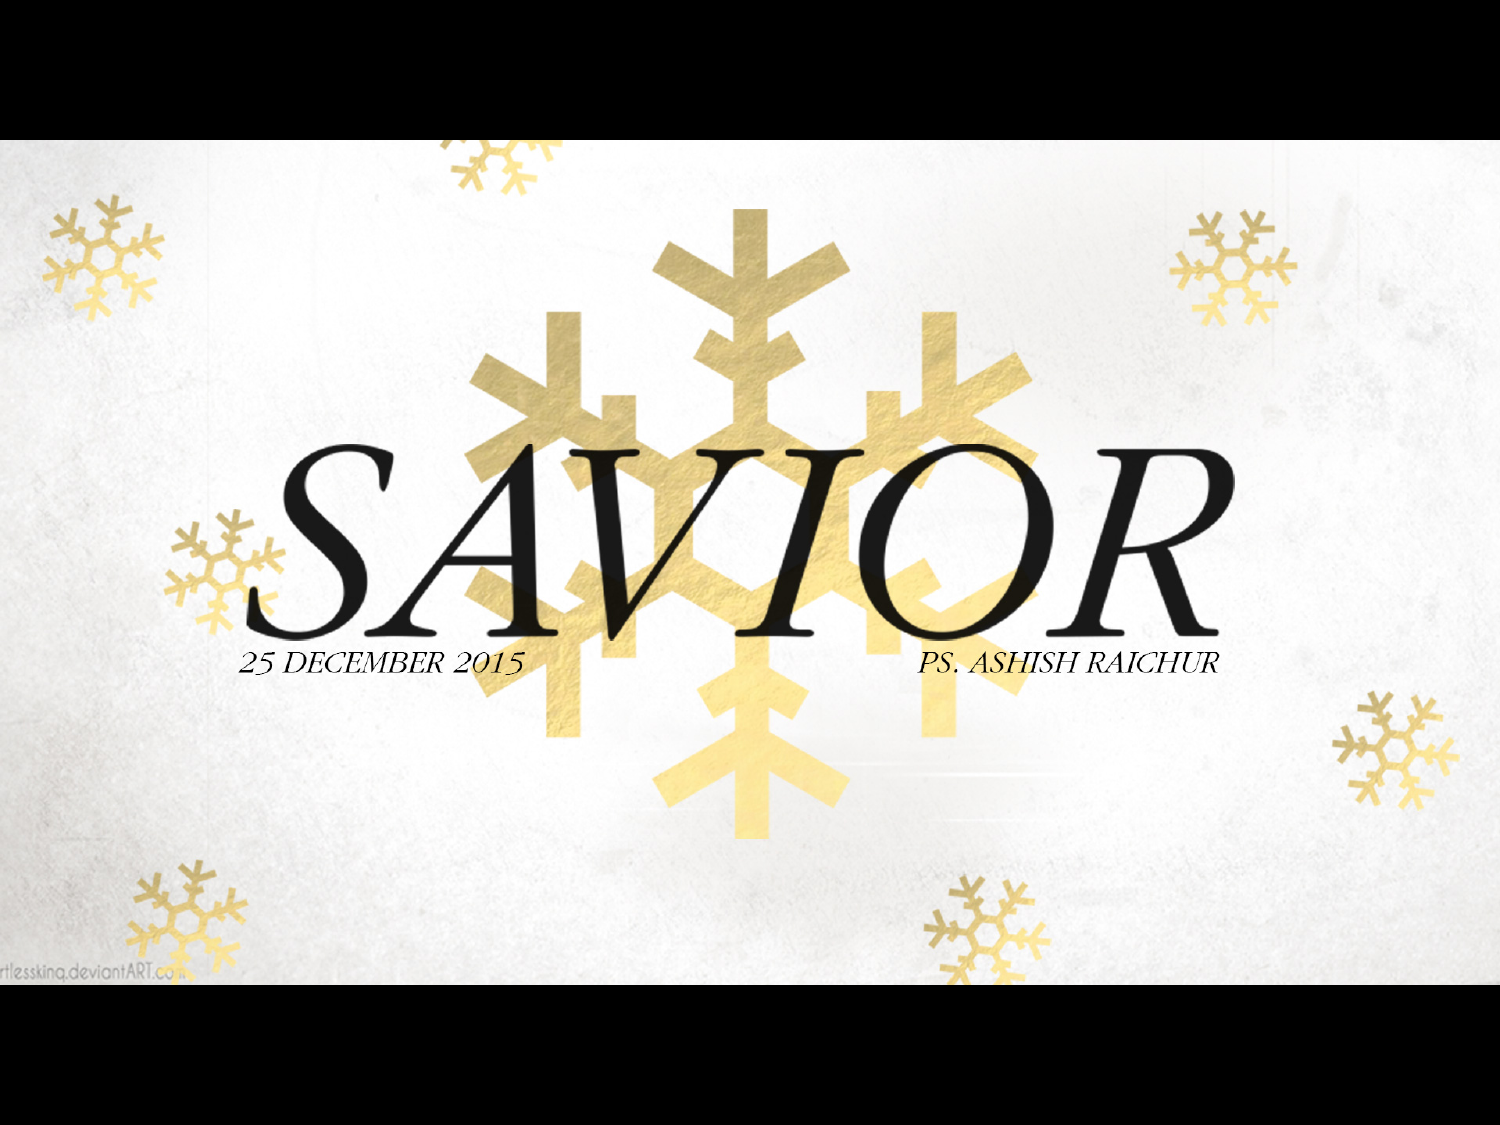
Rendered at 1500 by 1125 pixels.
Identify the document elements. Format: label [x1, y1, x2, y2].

picture [0, 140, 1500, 985]
